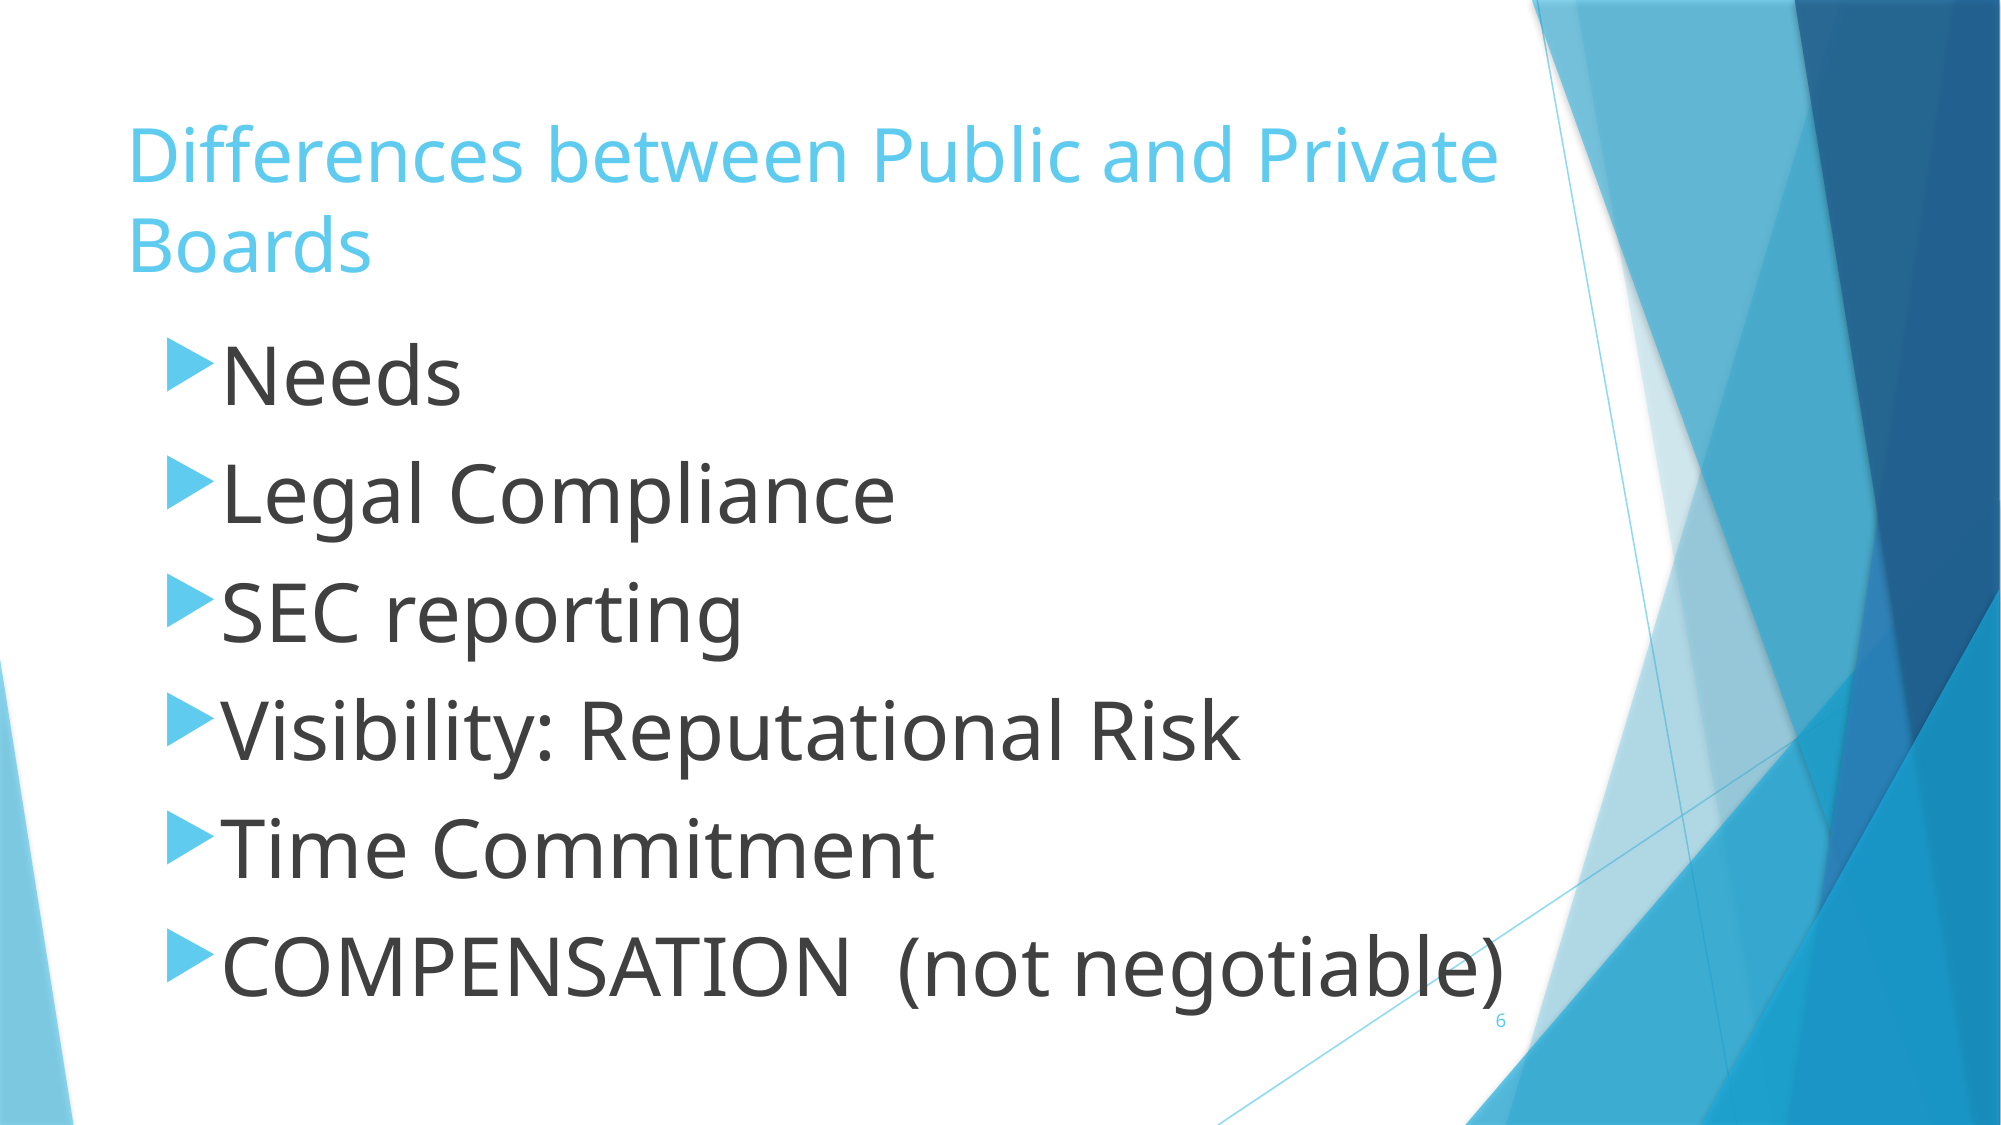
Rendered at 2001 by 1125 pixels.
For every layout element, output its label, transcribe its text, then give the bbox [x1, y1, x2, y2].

title Differences between Public and Private Boards [111, 99, 1522, 317]
slide_number 6 [1409, 991, 1522, 1051]
list Needs Legal Compliance SEC reporting Visibility: Reputational Risk Time Commitment COMPENSATION (not negotiable) [146, 316, 1522, 1051]
